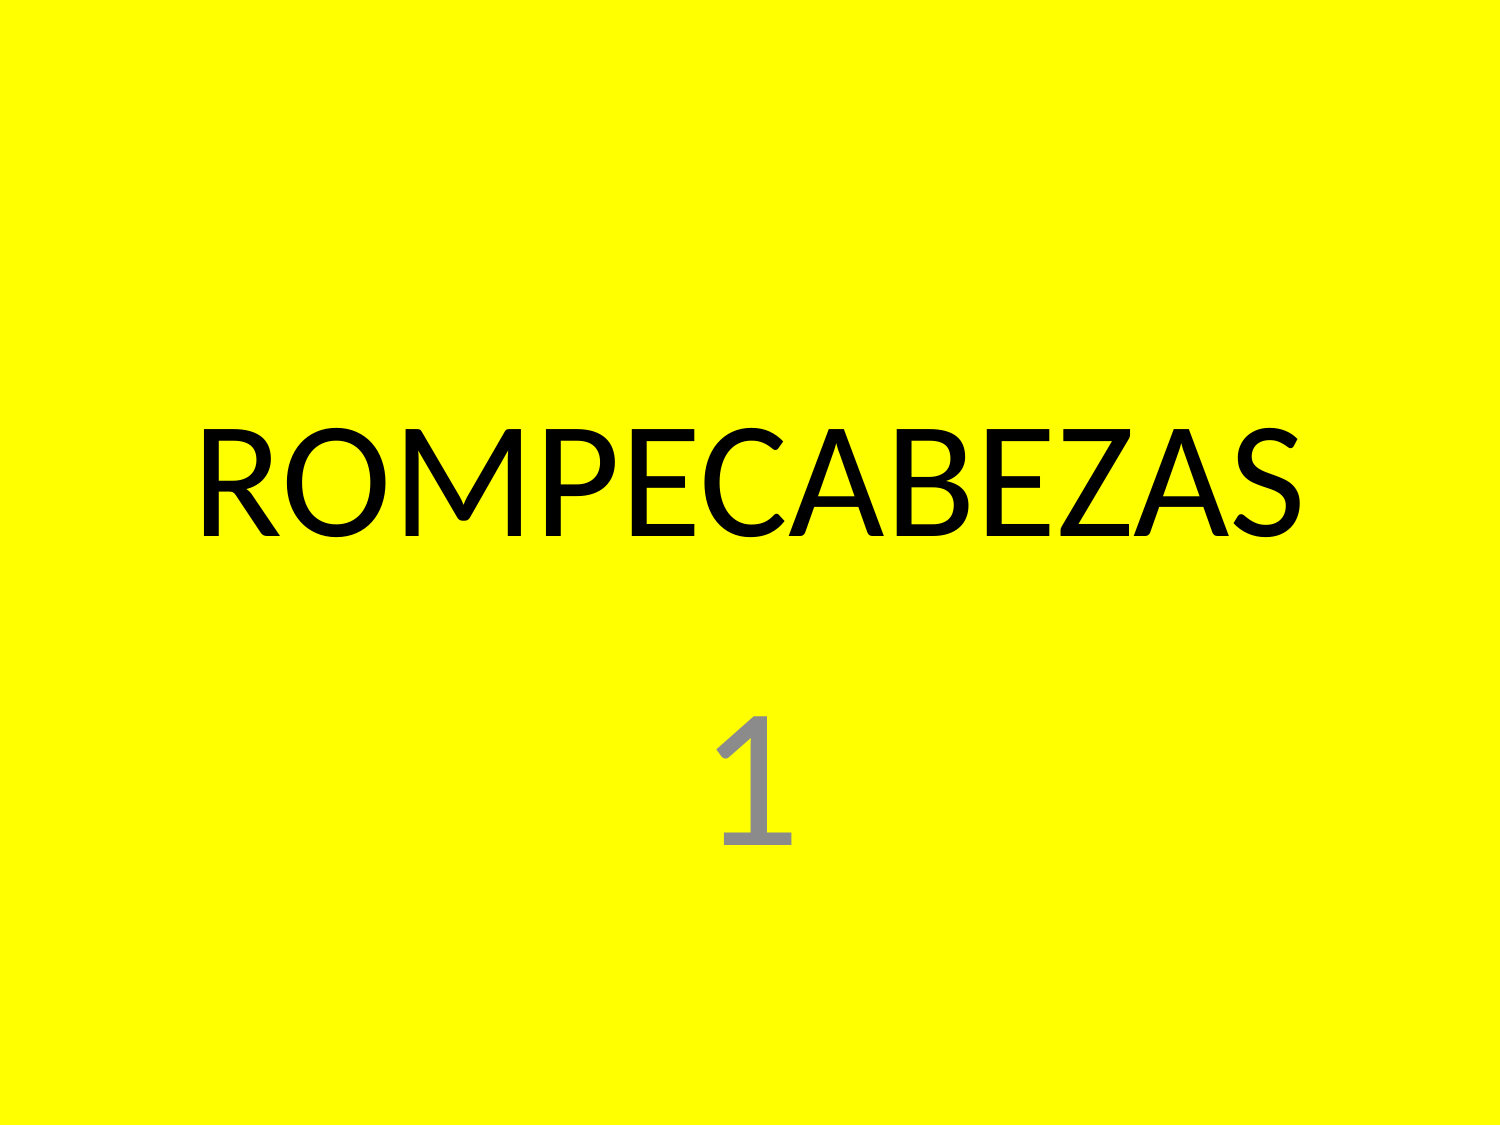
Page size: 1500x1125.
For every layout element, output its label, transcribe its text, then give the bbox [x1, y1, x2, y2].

subtitle 1 [225, 637, 1275, 925]
title ROMPECABEZAS [112, 349, 1388, 591]
